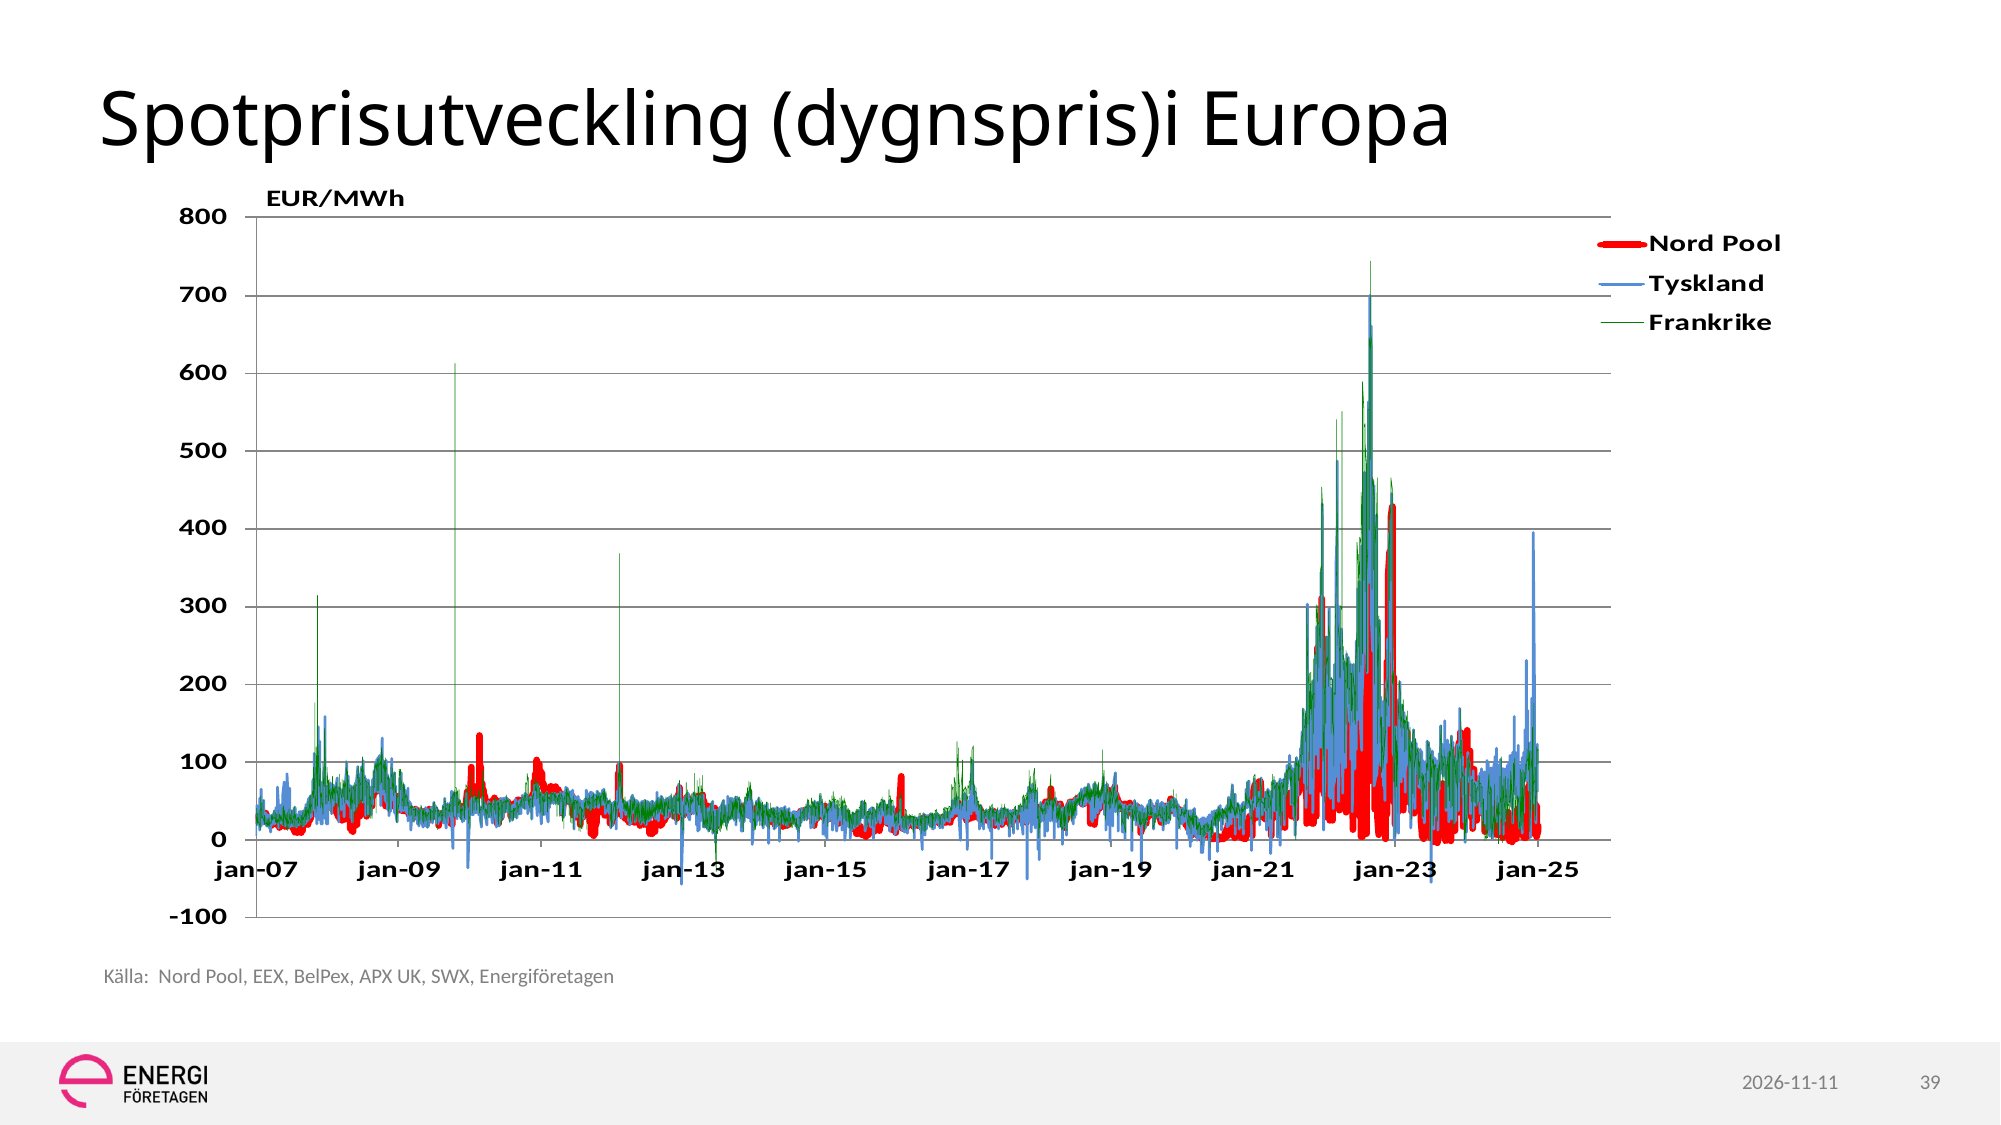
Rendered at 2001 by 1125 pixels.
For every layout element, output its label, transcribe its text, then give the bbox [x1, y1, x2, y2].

slide_number 39 [1882, 1068, 1941, 1099]
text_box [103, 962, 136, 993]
title Spotprisutveckling (dygnspris)i Europa [99, 30, 1900, 161]
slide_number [1742, 1068, 1854, 1099]
picture [59, 1054, 207, 1108]
picture [141, 163, 1820, 992]
